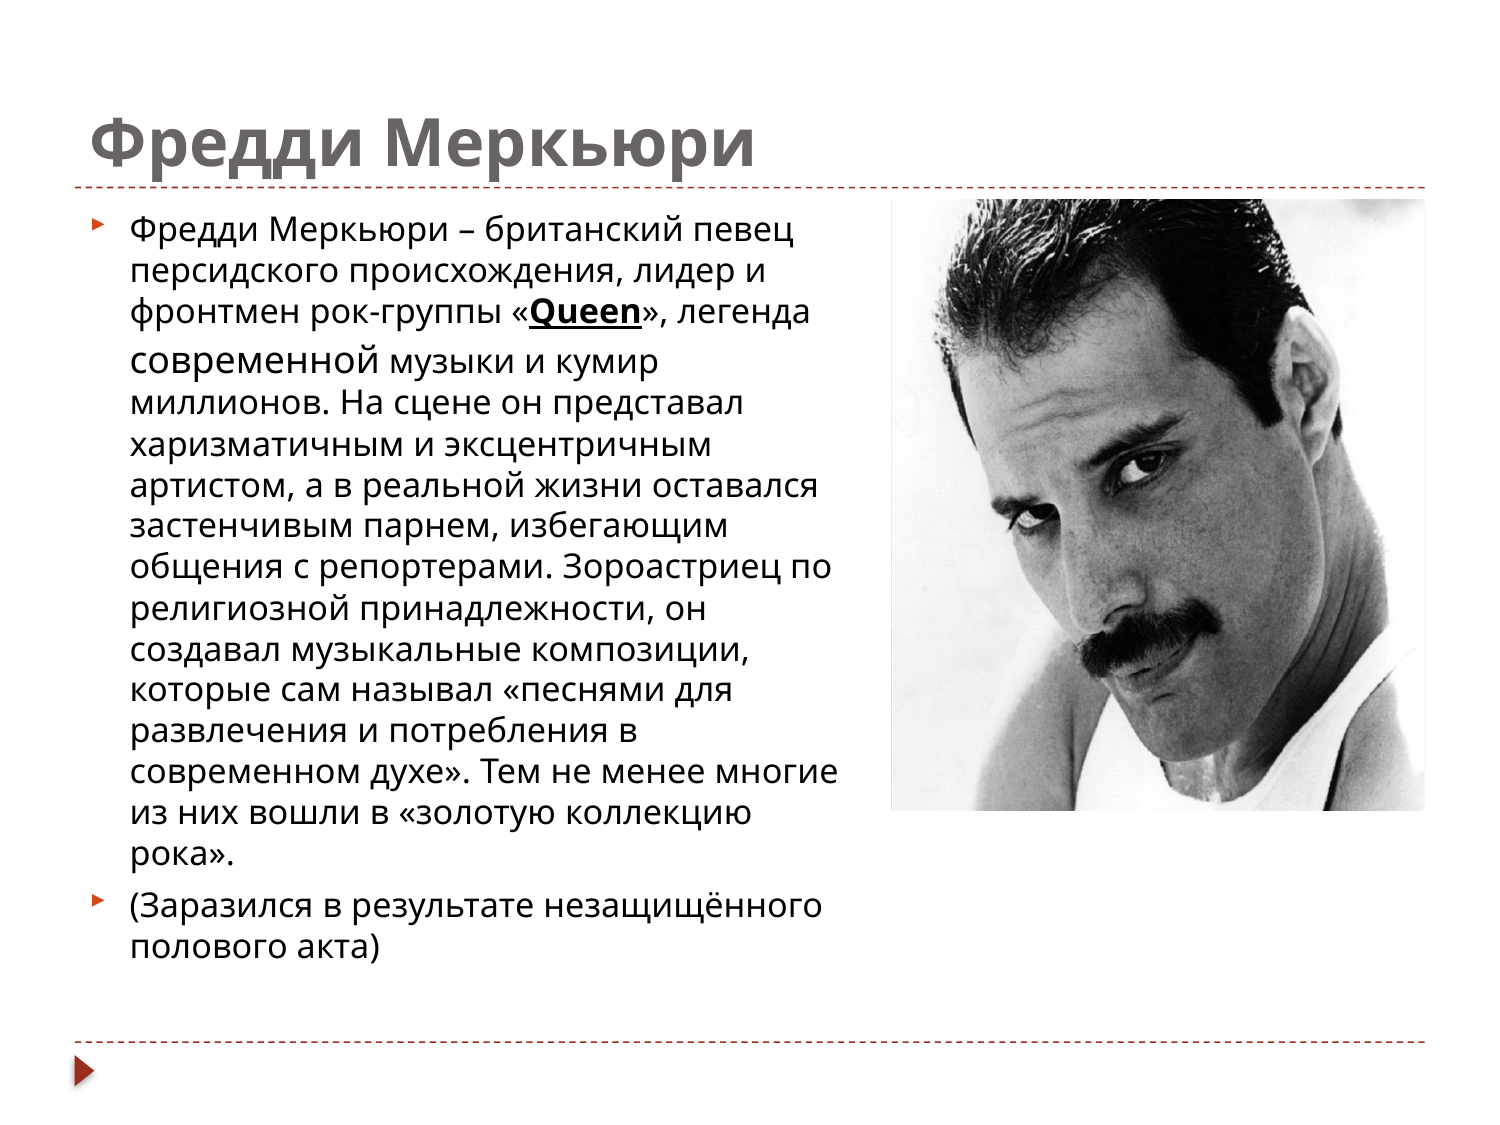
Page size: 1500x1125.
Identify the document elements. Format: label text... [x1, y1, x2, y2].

title Фредди Меркьюри [75, 24, 1425, 188]
picture [891, 199, 1426, 811]
list Фредди Меркьюри – британский певец персидского происхождения, лидер и фронтмен рок-группы «Queen», легенда современной музыки и кумир миллионов. На сцене он представал харизматичным и эксцентричным артистом, а в реальной жизни оставался застенчивым парнем, избегающим общения с репортерами. Зороастриец по религиозной принадлежности, он создавал музыкальные композиции, которые сам называл «песнями для развлечения и потребления в современном духе». Тем не менее многие из них вошли в «золотую коллекцию рока». (Заразился в результате незащищённого полового акта) [75, 200, 869, 976]
